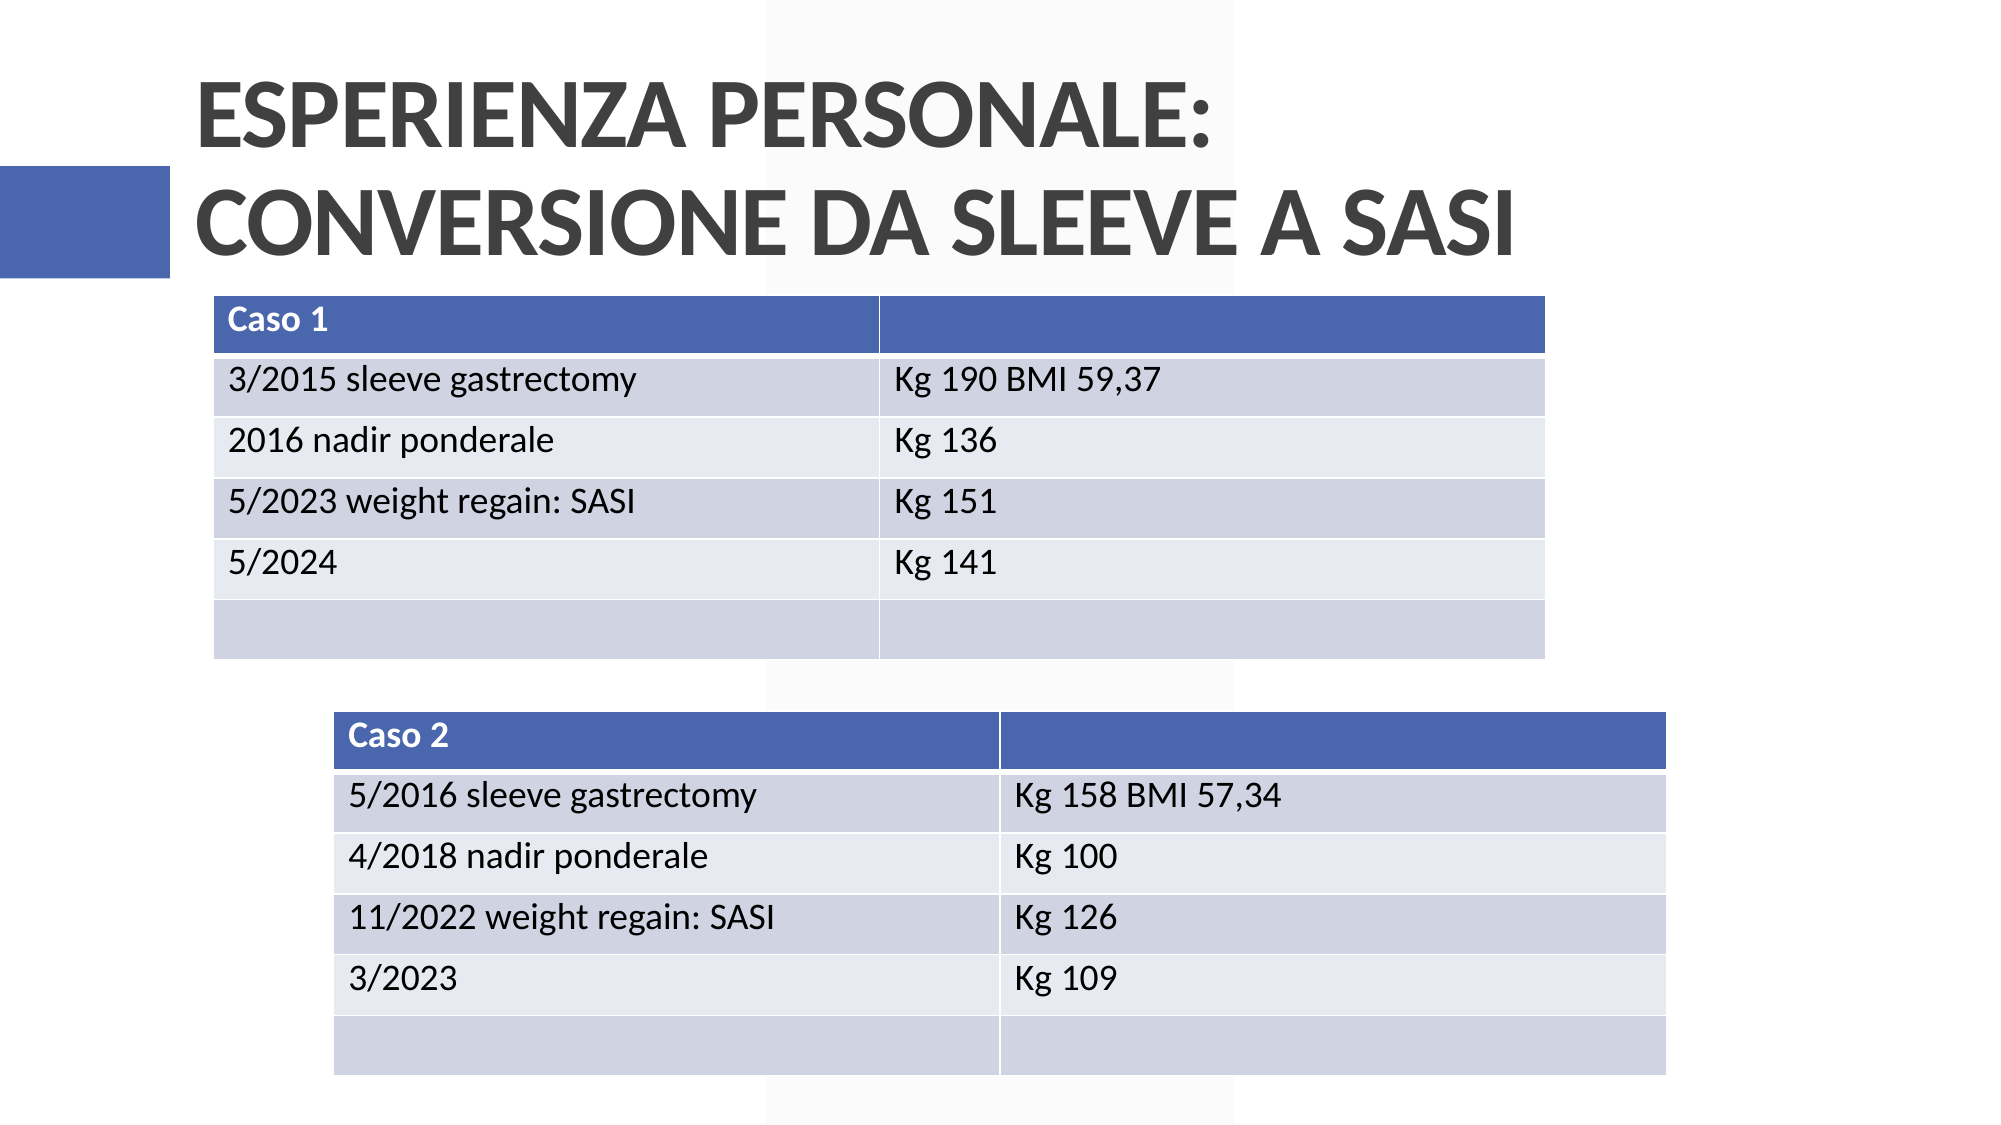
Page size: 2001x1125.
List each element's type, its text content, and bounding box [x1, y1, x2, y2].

table_cell 4/2018 nadir ponderale [334, 834, 999, 893]
table_cell 5/2024 [214, 540, 879, 599]
table_cell [1001, 1016, 1666, 1075]
table_cell Kg 109 [1001, 955, 1666, 1015]
table_cell 2016 nadir ponderale [214, 418, 879, 477]
table_cell Kg 141 [880, 540, 1545, 599]
table_header [880, 296, 1545, 353]
table_header Caso 2 [334, 712, 999, 769]
table_cell Kg 100 [1001, 834, 1666, 893]
table_cell [880, 600, 1545, 659]
table_cell Kg 190 BMI 59,37 [880, 359, 1545, 416]
table_cell 5/2023 weight regain: SASI [214, 479, 879, 538]
table_cell Kg 126 [1001, 895, 1666, 954]
table_cell Kg 136 [880, 418, 1545, 477]
table_header Caso 1 [214, 296, 879, 353]
table_cell 3/2015 sleeve gastrectomy [214, 359, 879, 416]
table_cell [334, 1016, 999, 1075]
table_cell [214, 600, 879, 659]
title ESPERIENZA PERSONALE: CONVERSIONE DA SLEEVE A SASI [180, 47, 1830, 285]
table_cell 11/2022 weight regain: SASI [334, 895, 999, 954]
table_cell Kg 151 [880, 479, 1545, 538]
table_cell 5/2016 sleeve gastrectomy [334, 775, 999, 832]
table_cell Kg 158 BMI 57,34 [1001, 775, 1666, 832]
table_cell 3/2023 [334, 955, 999, 1015]
table_header [1001, 712, 1666, 769]
